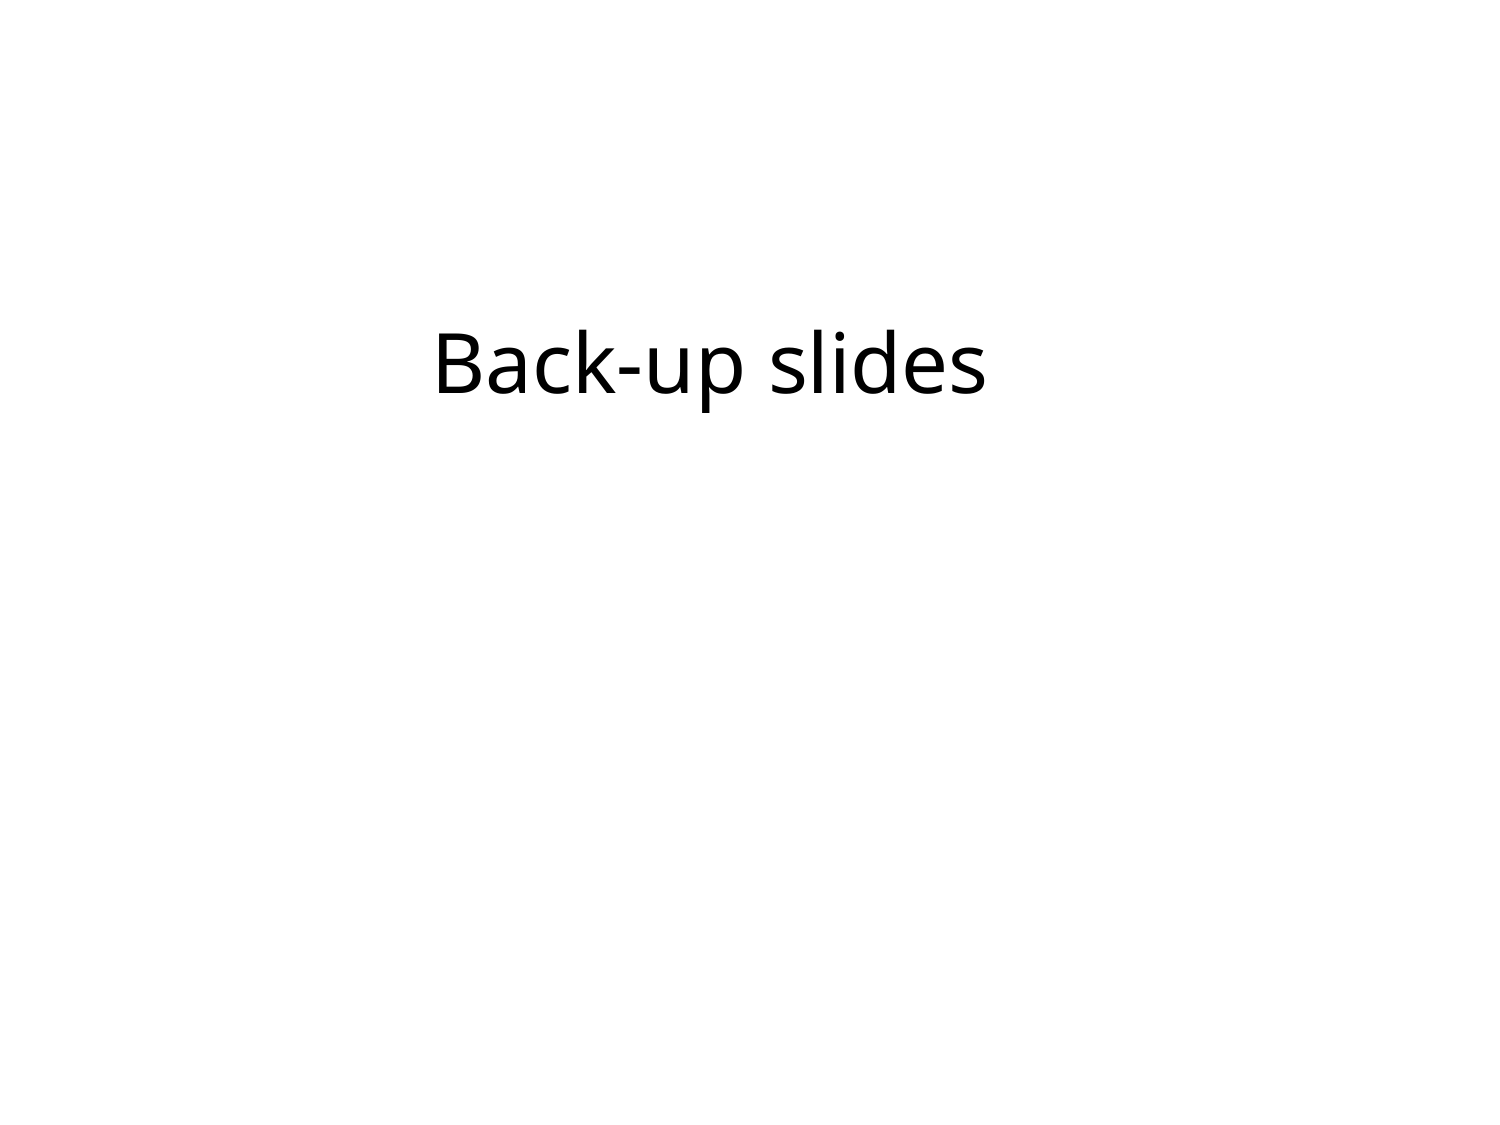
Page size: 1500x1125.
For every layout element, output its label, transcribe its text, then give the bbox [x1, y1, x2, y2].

text_box Back-up slides [416, 302, 1027, 418]
